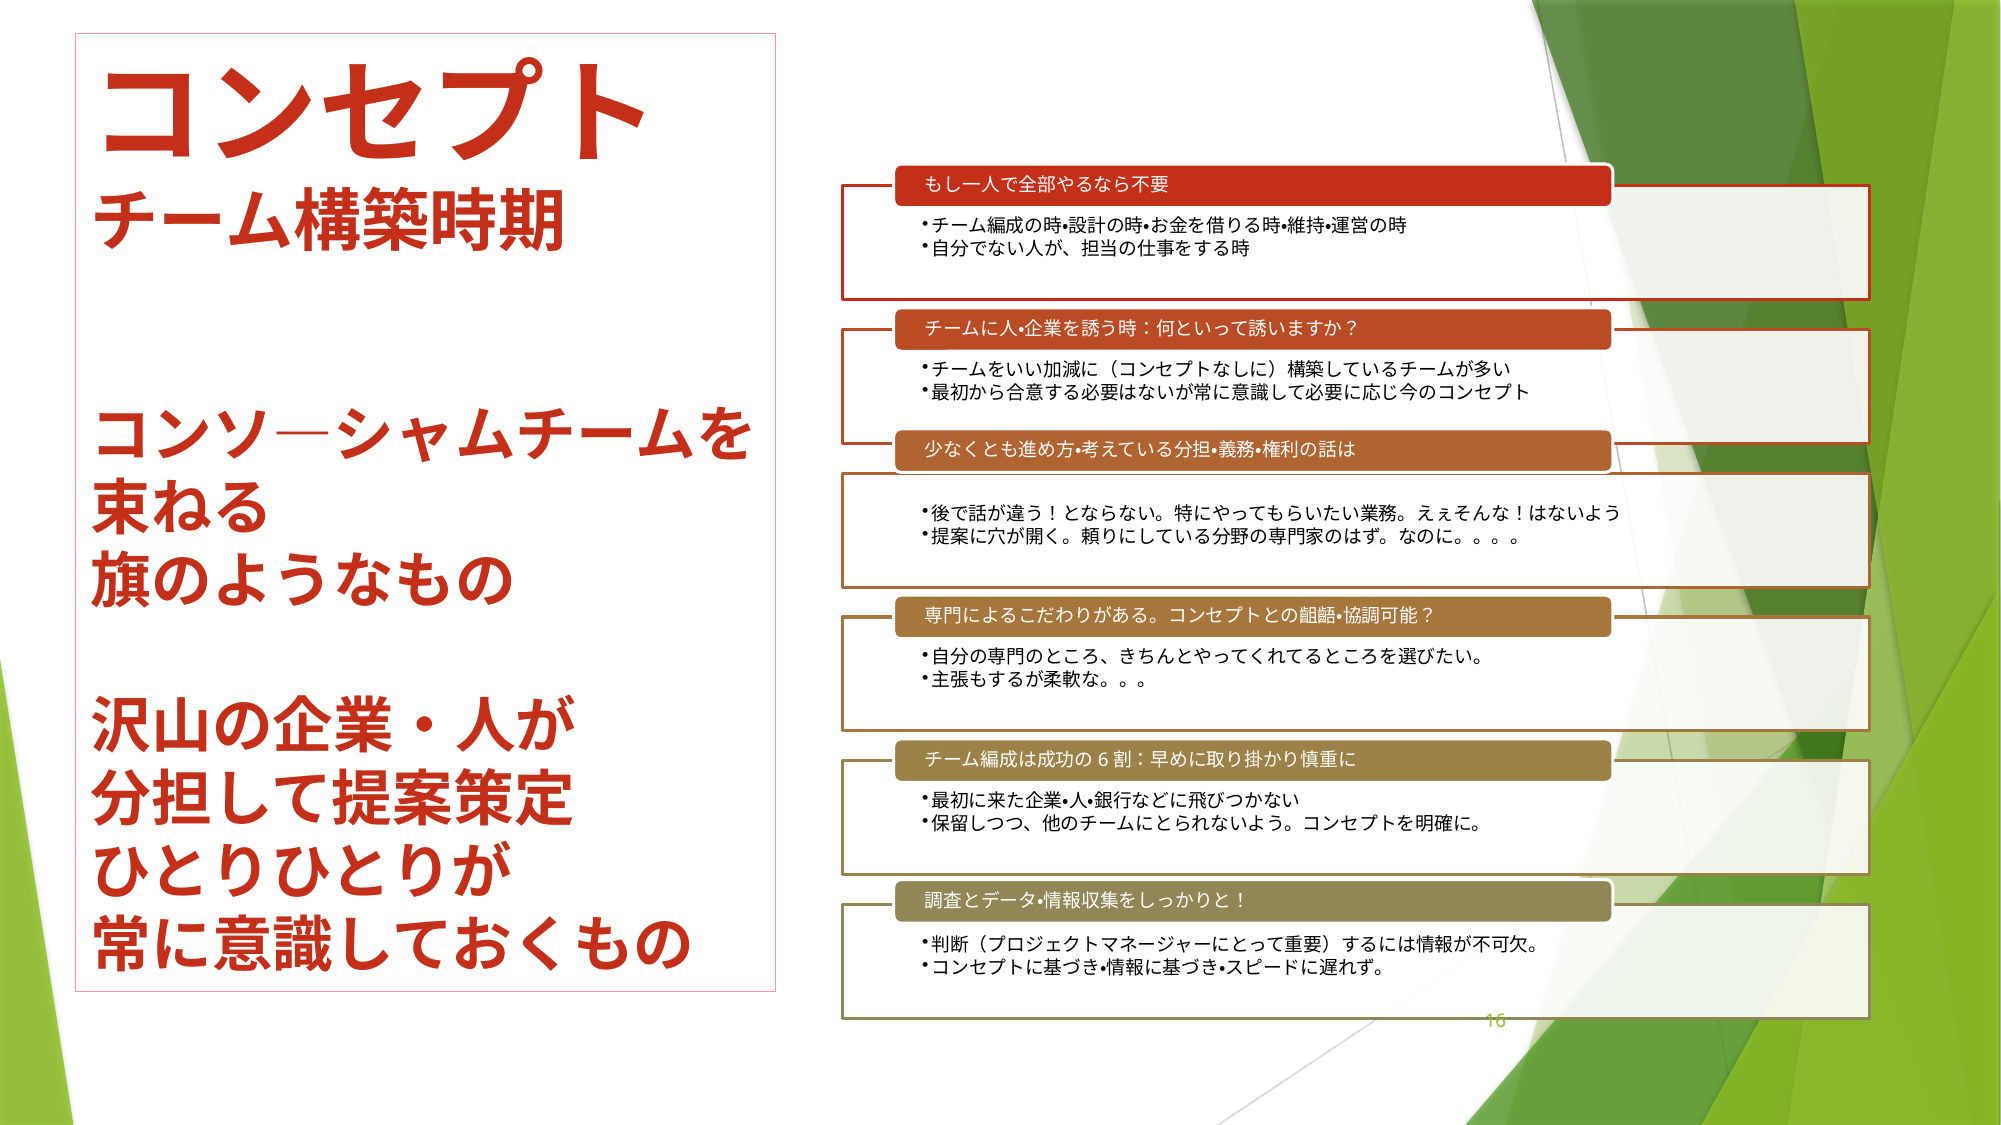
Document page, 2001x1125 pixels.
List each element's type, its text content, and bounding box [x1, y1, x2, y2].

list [841, 139, 1871, 1044]
title コンセプト チーム構築時期 コンソ―シャムチームを束ねる 旗のようなもの 沢山の企業・人が 分担して提案策定 ひとりひとりが 常に意識しておくもの [75, 33, 776, 992]
